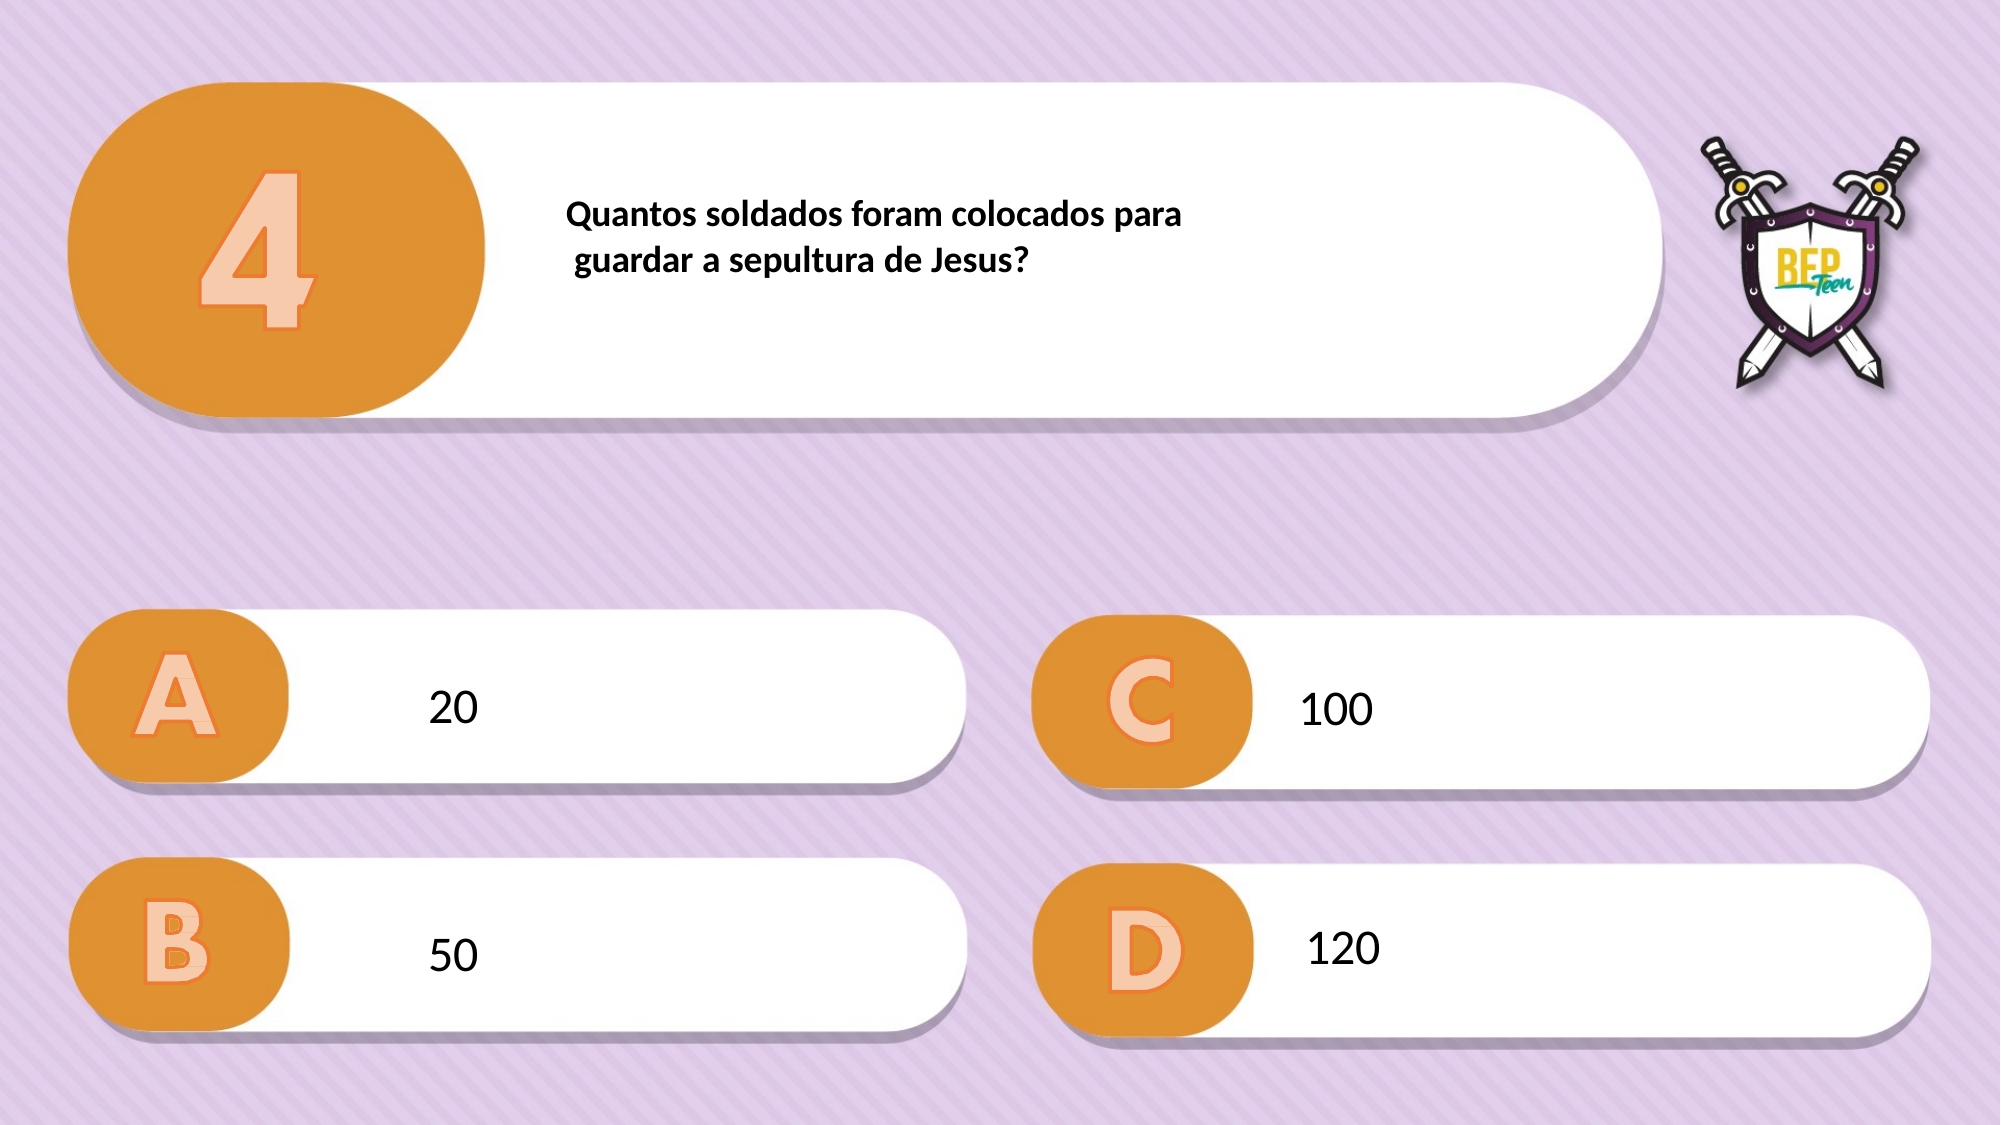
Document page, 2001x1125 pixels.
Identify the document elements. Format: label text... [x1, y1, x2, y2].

text_box 50 [426, 919, 482, 982]
text_box 100 [1296, 672, 1377, 735]
text_box 20 [426, 671, 482, 734]
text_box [197, 169, 320, 332]
title Quantos soldados foram colocados para guardar a sepultura de Jesus? [563, 187, 1188, 377]
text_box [1106, 654, 1175, 747]
picture [0, 0, 2000, 1125]
text_box 120 [1302, 912, 1383, 975]
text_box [143, 897, 212, 986]
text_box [1107, 906, 1186, 995]
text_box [129, 650, 222, 739]
